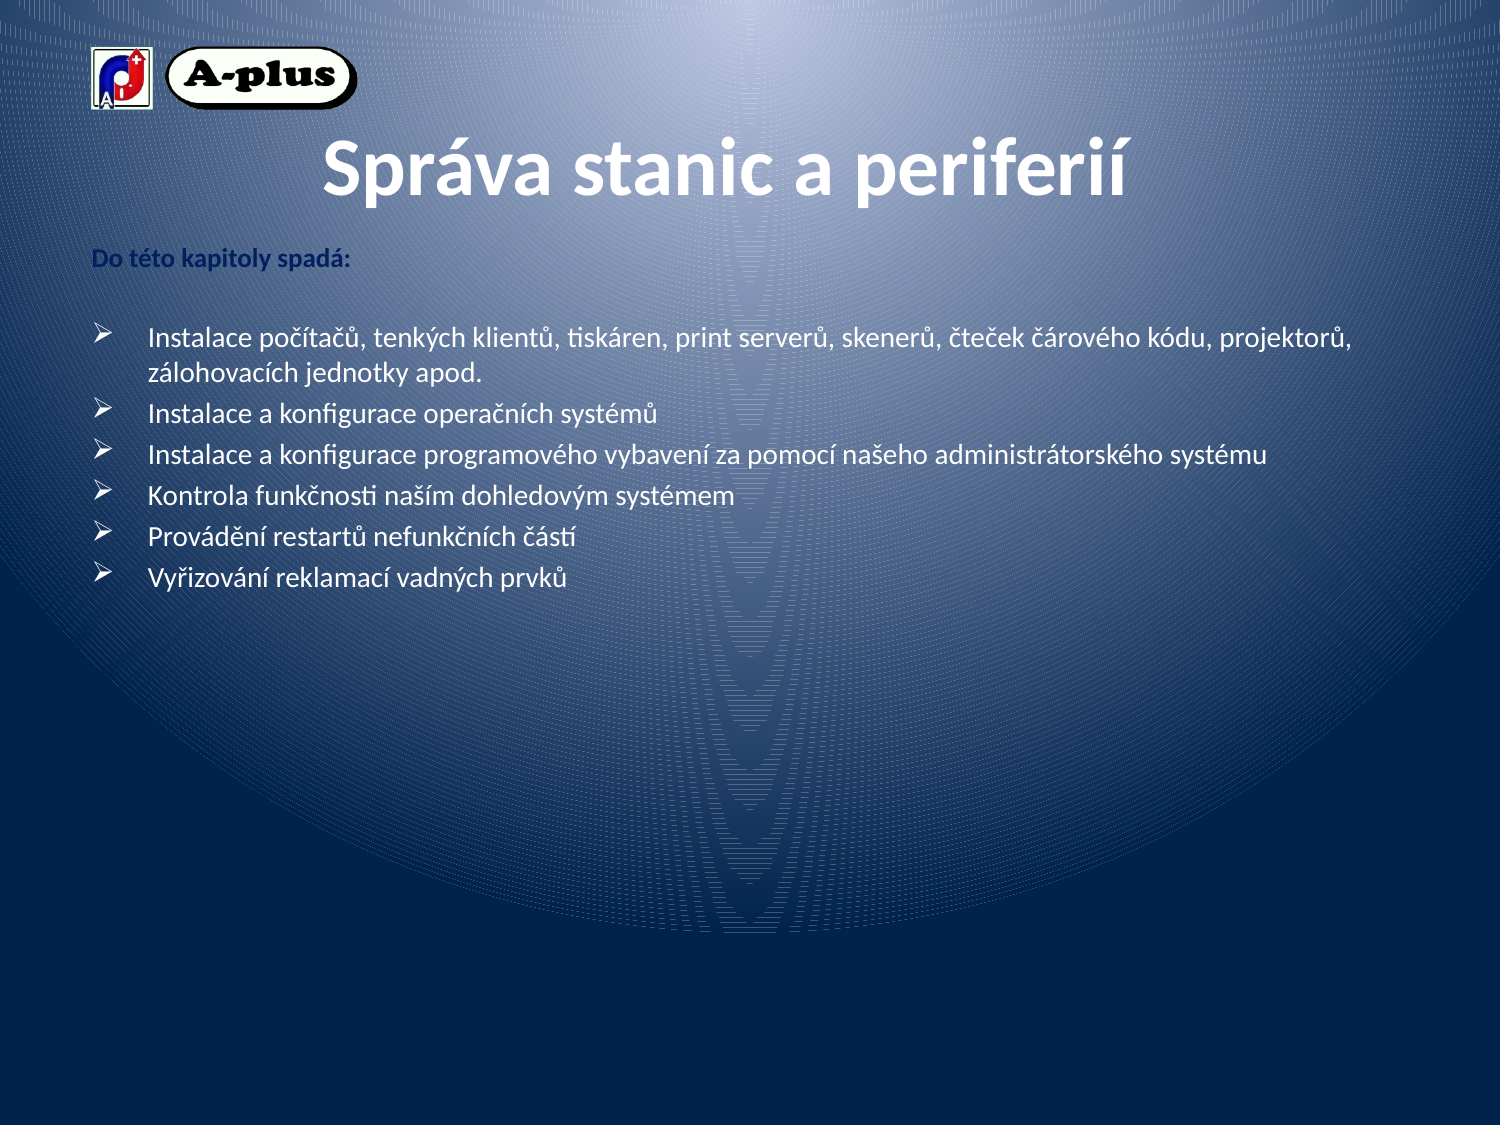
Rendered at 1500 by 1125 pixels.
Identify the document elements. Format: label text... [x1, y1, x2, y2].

picture [85, 42, 367, 114]
title Správa stanic a periferií [75, 104, 1376, 220]
list Do této kapitoly spadá: Instalace počítačů, tenkých klientů, tiskáren, print serverů, skenerů, čteček čárového kódu, projektorů, zálohovacích jednotky apod. Instalace a konfigurace operačních systémů Instalace a konfigurace programového vybavení za pomocí našeho administrátorského systému Kontrola funkčnosti naším dohledovým systémem Provádění restartů nefunkčních částí Vyřizování reklamací vadných prvků [76, 236, 1376, 820]
